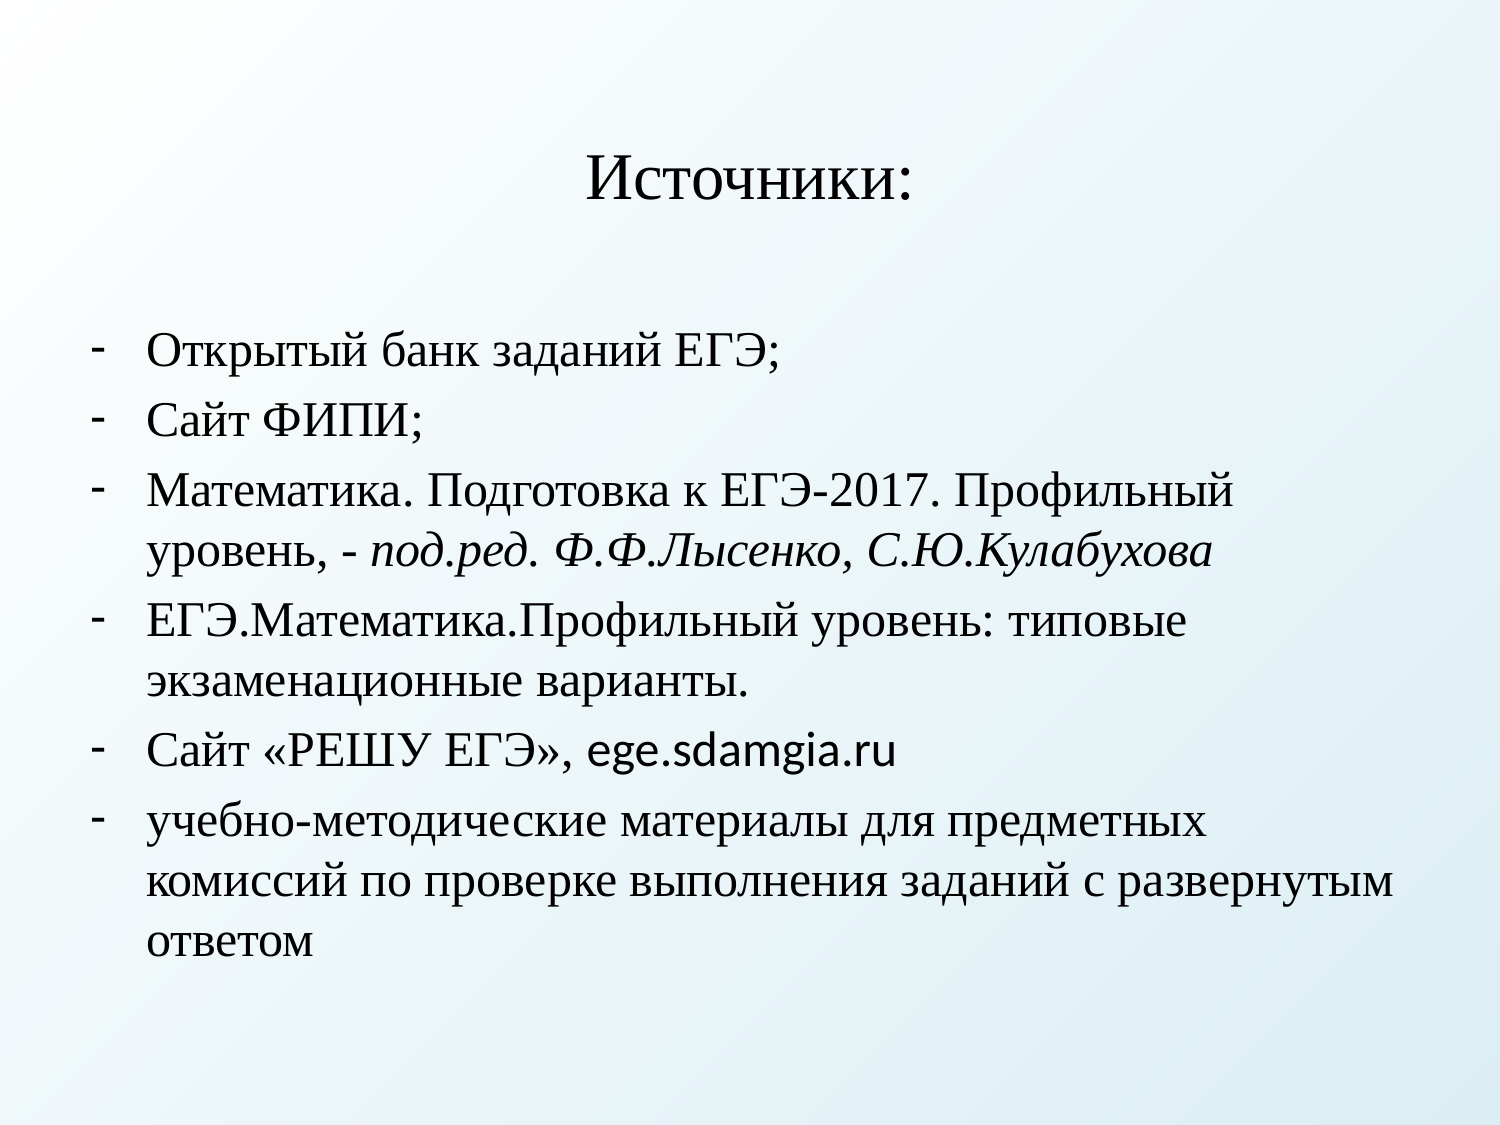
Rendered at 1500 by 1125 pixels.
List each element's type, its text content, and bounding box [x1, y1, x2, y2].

text_box Источники: Открытый банк заданий ЕГЭ; Сайт ФИПИ; Математика. Подготовка к ЕГЭ-2017. Профильный уровень, - под.ред. Ф.Ф.Лысенко, С.Ю.Кулабухова ЕГЭ.Математика.Профильный уровень: типовые экзаменационные варианты. Сайт «РЕШУ ЕГЭ», ege.sdamgia.ru учебно-методические материалы для предметных комиссий по проверке выполнения заданий с развернутым ответом [74, 125, 1425, 1059]
